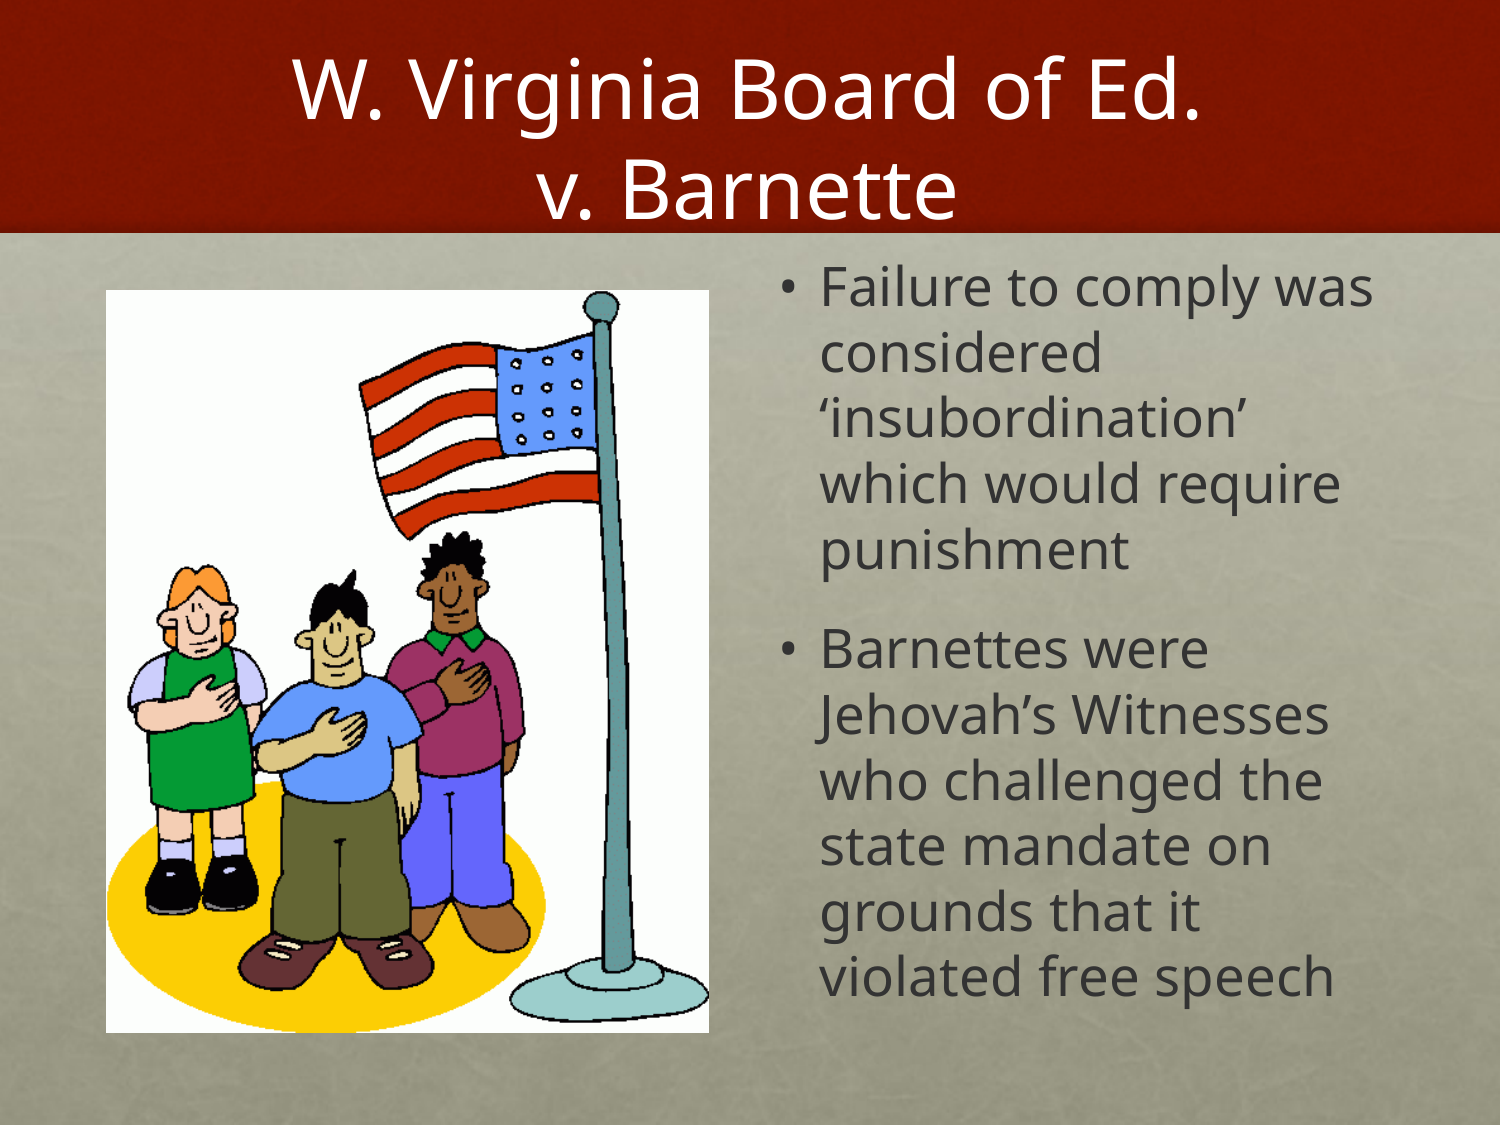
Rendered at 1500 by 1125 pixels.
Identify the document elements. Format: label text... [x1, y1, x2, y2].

picture [0, 214, 1500, 1125]
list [106, 289, 710, 1034]
list Failure to comply was considered ‘insubordination’ which would require punishment Barnettes were Jehovah’s Witnesses who challenged the state mandate on grounds that it violated free speech [763, 244, 1427, 1033]
title W. Virginia Board of Ed. v. Barnette [33, 28, 1463, 245]
